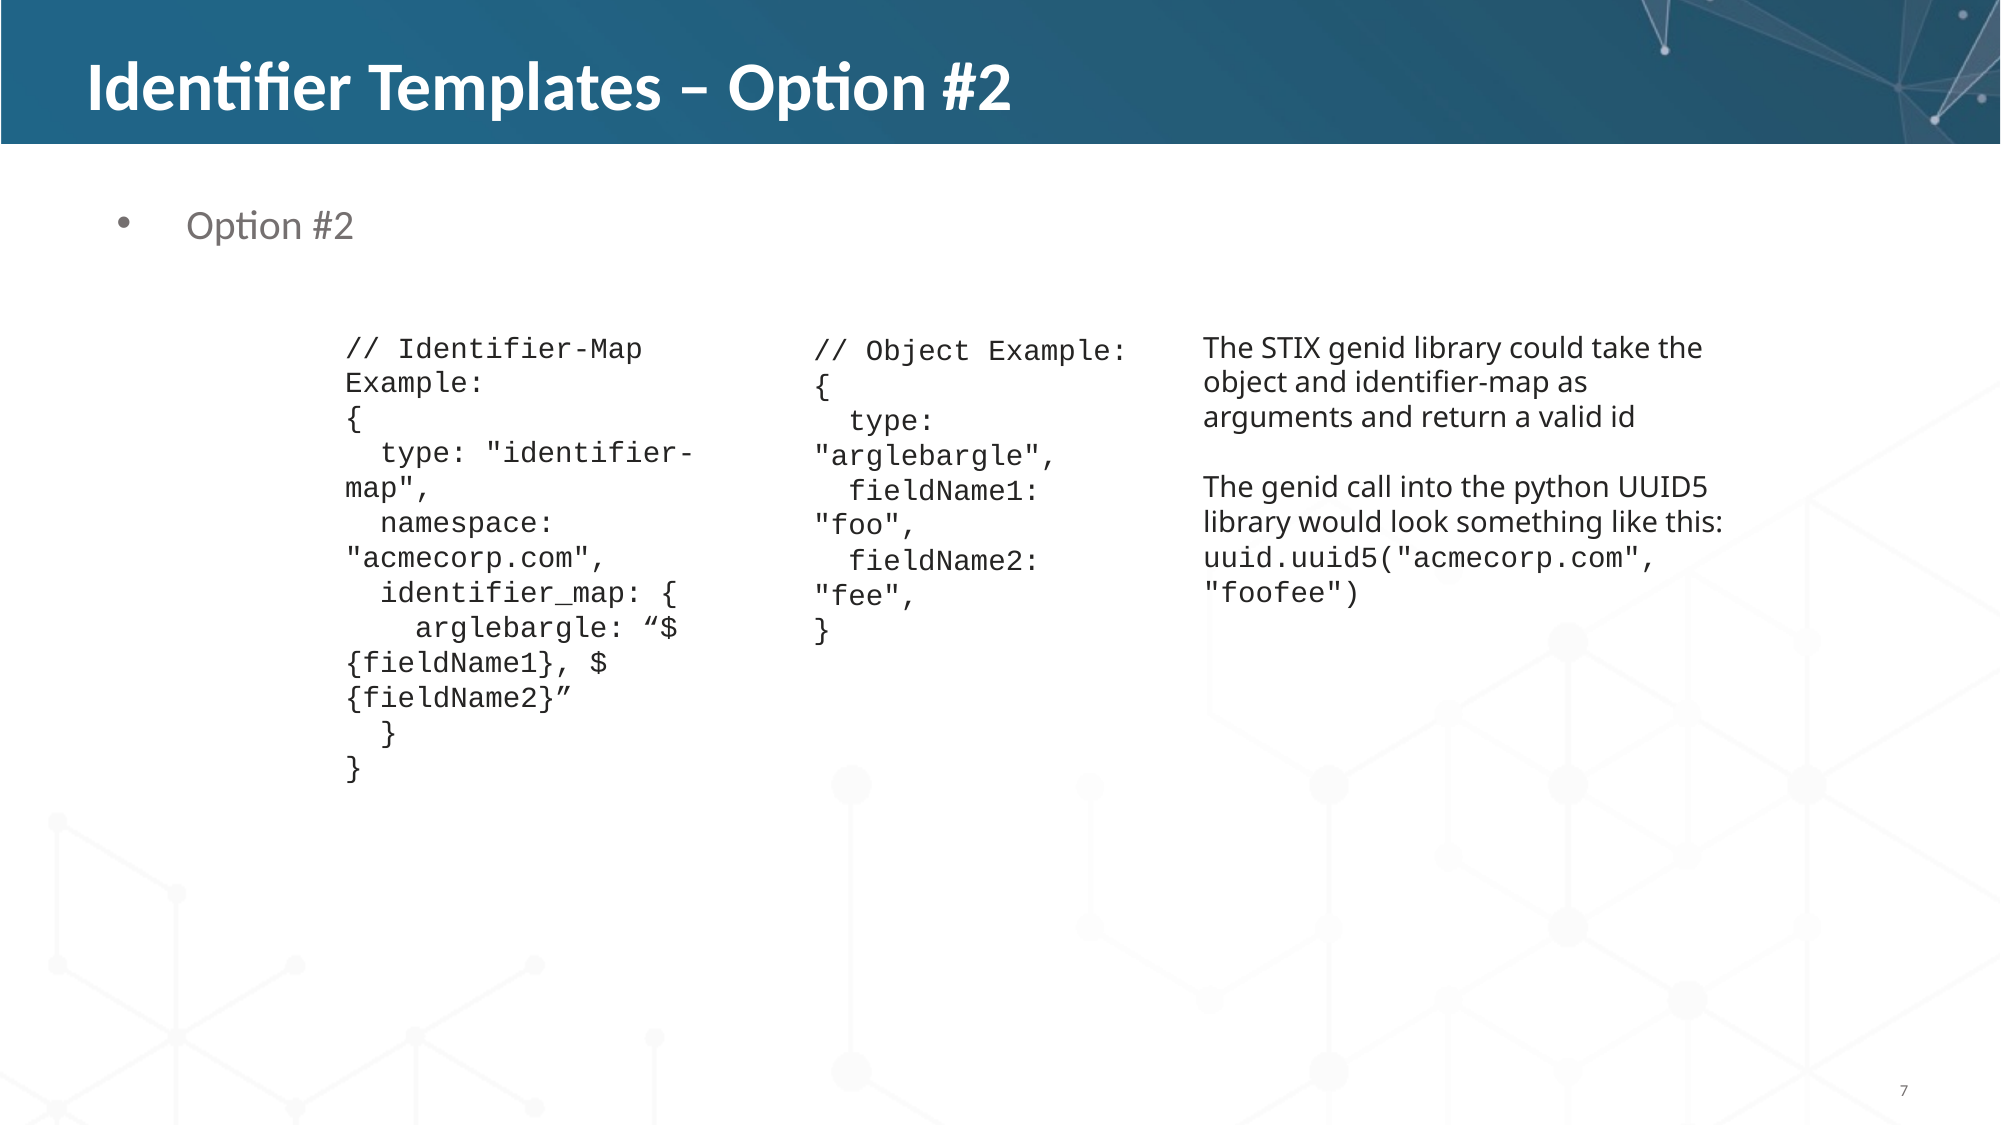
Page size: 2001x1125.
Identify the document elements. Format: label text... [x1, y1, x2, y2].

picture [2, 0, 2001, 144]
list Option #2 [75, 186, 1911, 1040]
text_box The STIX genid library could take the object and identifier-map as arguments and return a valid id The genid call into the python UUID5 library would look something like this: uuid.uuid5("acmecorp.com", "foofee") [1188, 321, 1739, 616]
text_box // Identifier-Map Example: { type: "identifier-map", namespace: "acmecorp.com", identifier_map: { arglebargle: “${fieldName1}, ${fieldName2}” } } [330, 321, 753, 791]
text_box // Object Example: { type: "arglebargle", fieldName1: "foo", fieldName2: "fee", } [798, 323, 1161, 654]
title Identifier Templates – Option #2 [75, 11, 1911, 137]
